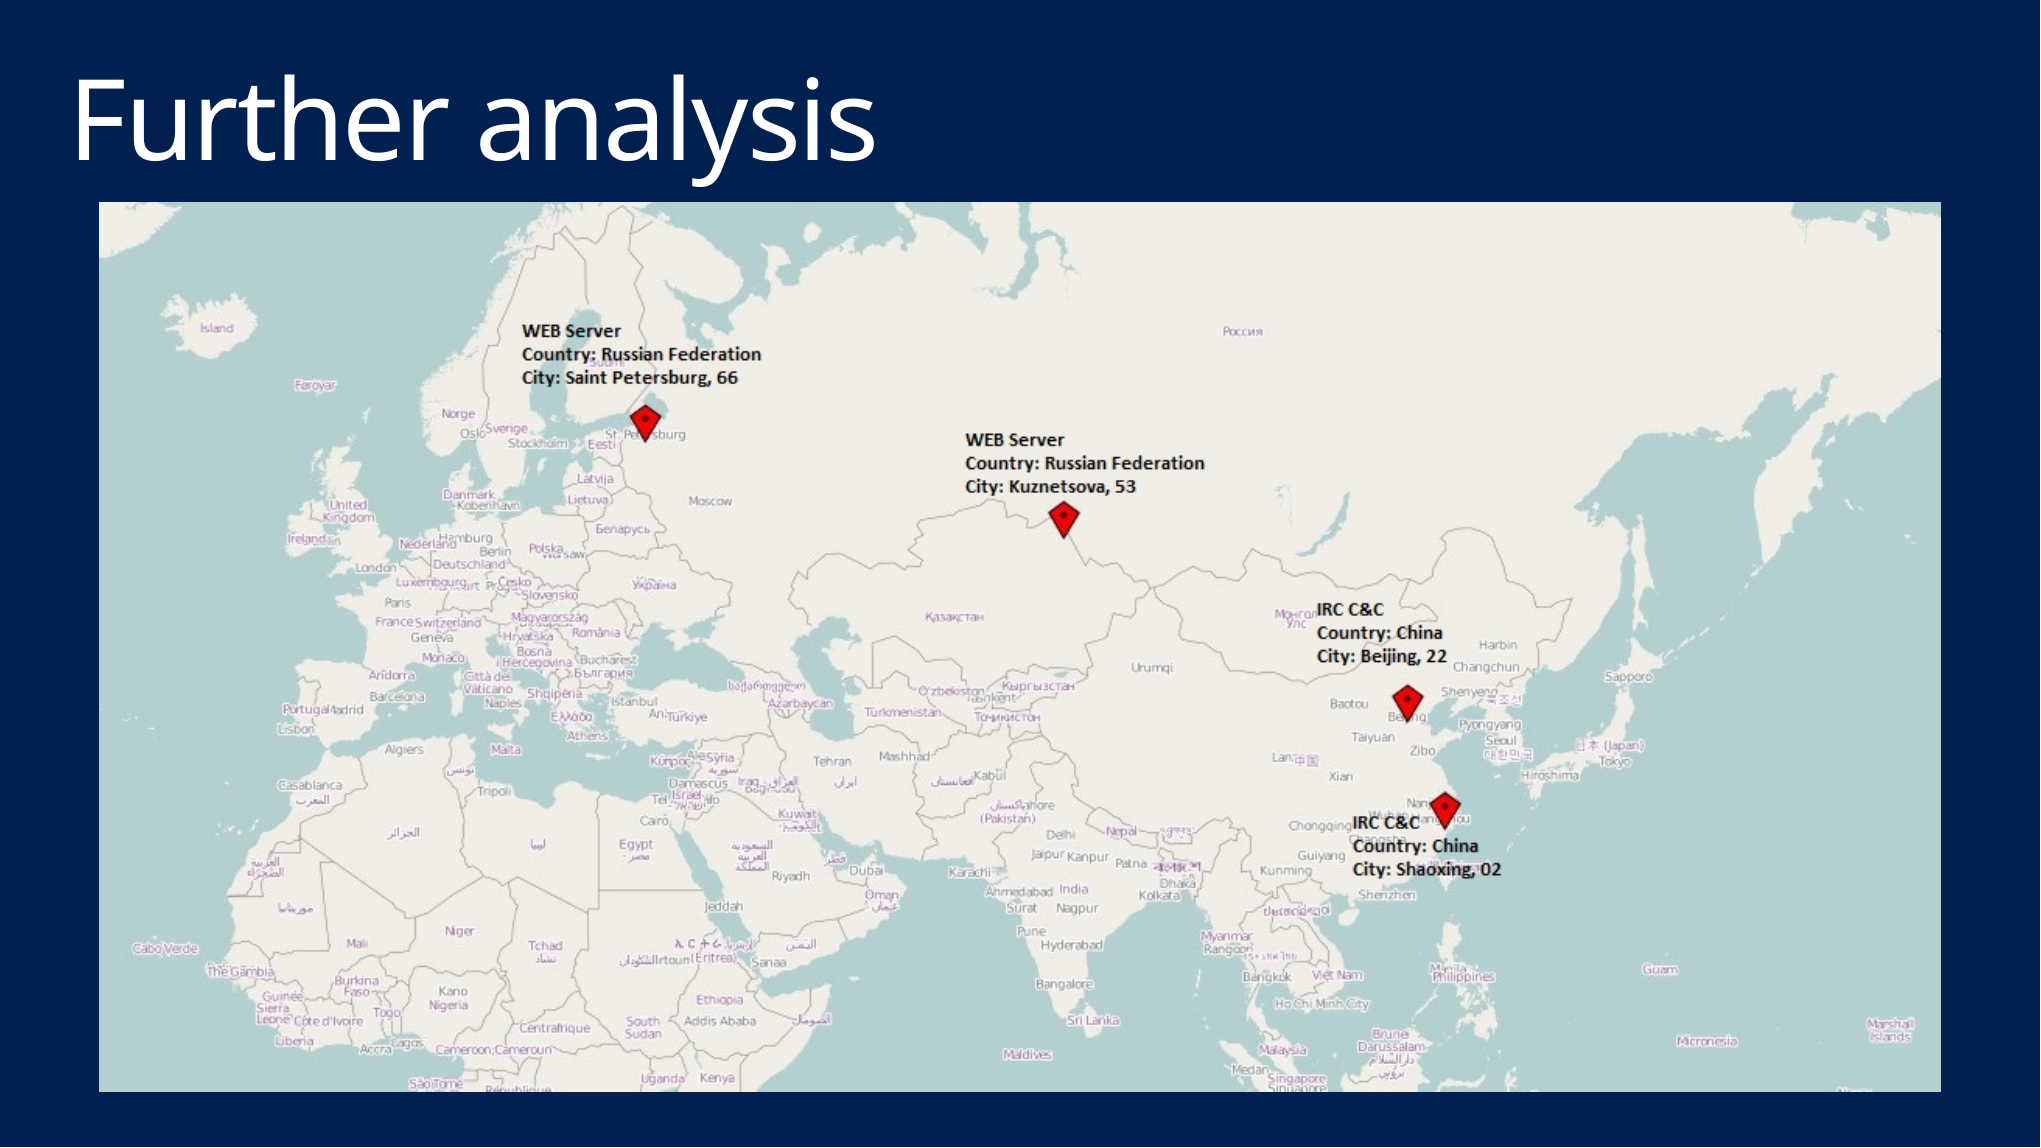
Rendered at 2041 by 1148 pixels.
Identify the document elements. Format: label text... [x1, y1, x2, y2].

picture [99, 202, 1941, 1093]
title Further analysis [45, 48, 1996, 200]
